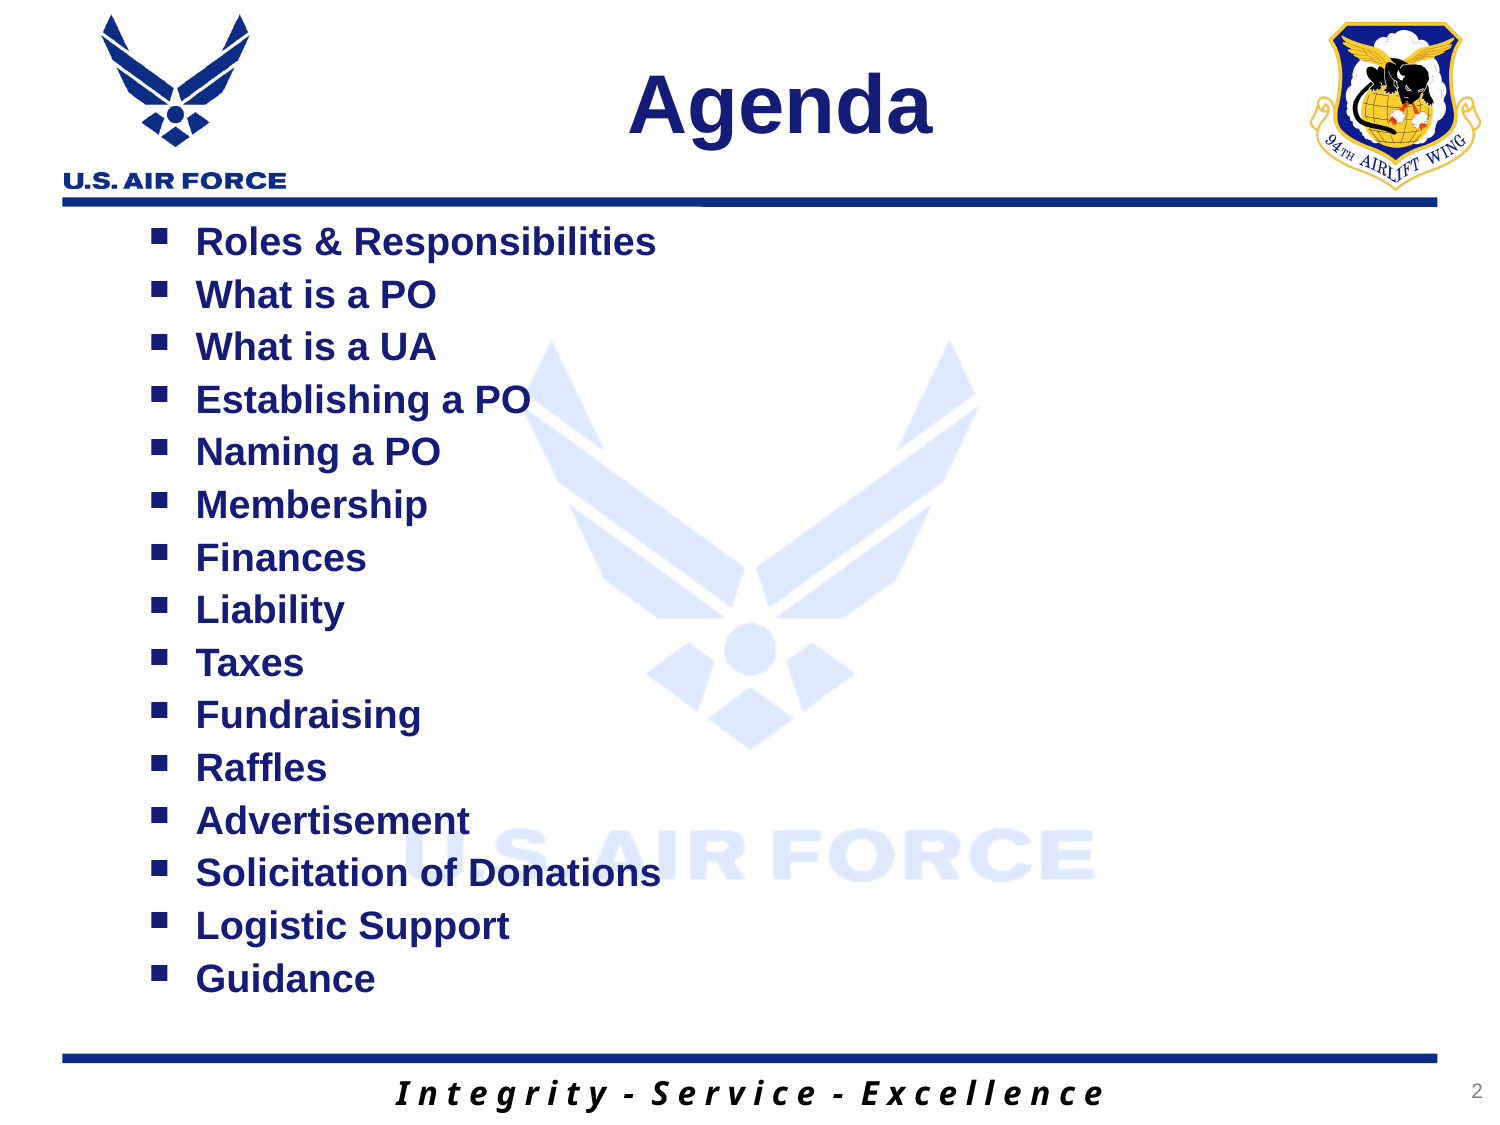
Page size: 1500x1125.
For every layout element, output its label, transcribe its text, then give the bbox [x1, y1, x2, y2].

list Roles & Responsibilities What is a PO What is a UA Establishing a PO Naming a PO Membership Finances Liability Taxes Fundraising Raffles Advertisement Solicitation of Donations Logistic Support Guidance [67, 213, 1440, 1043]
picture [64, 14, 249, 189]
picture [1311, 22, 1481, 191]
slide_number 2 [1310, 1070, 1499, 1121]
title Agenda [249, 0, 1311, 201]
